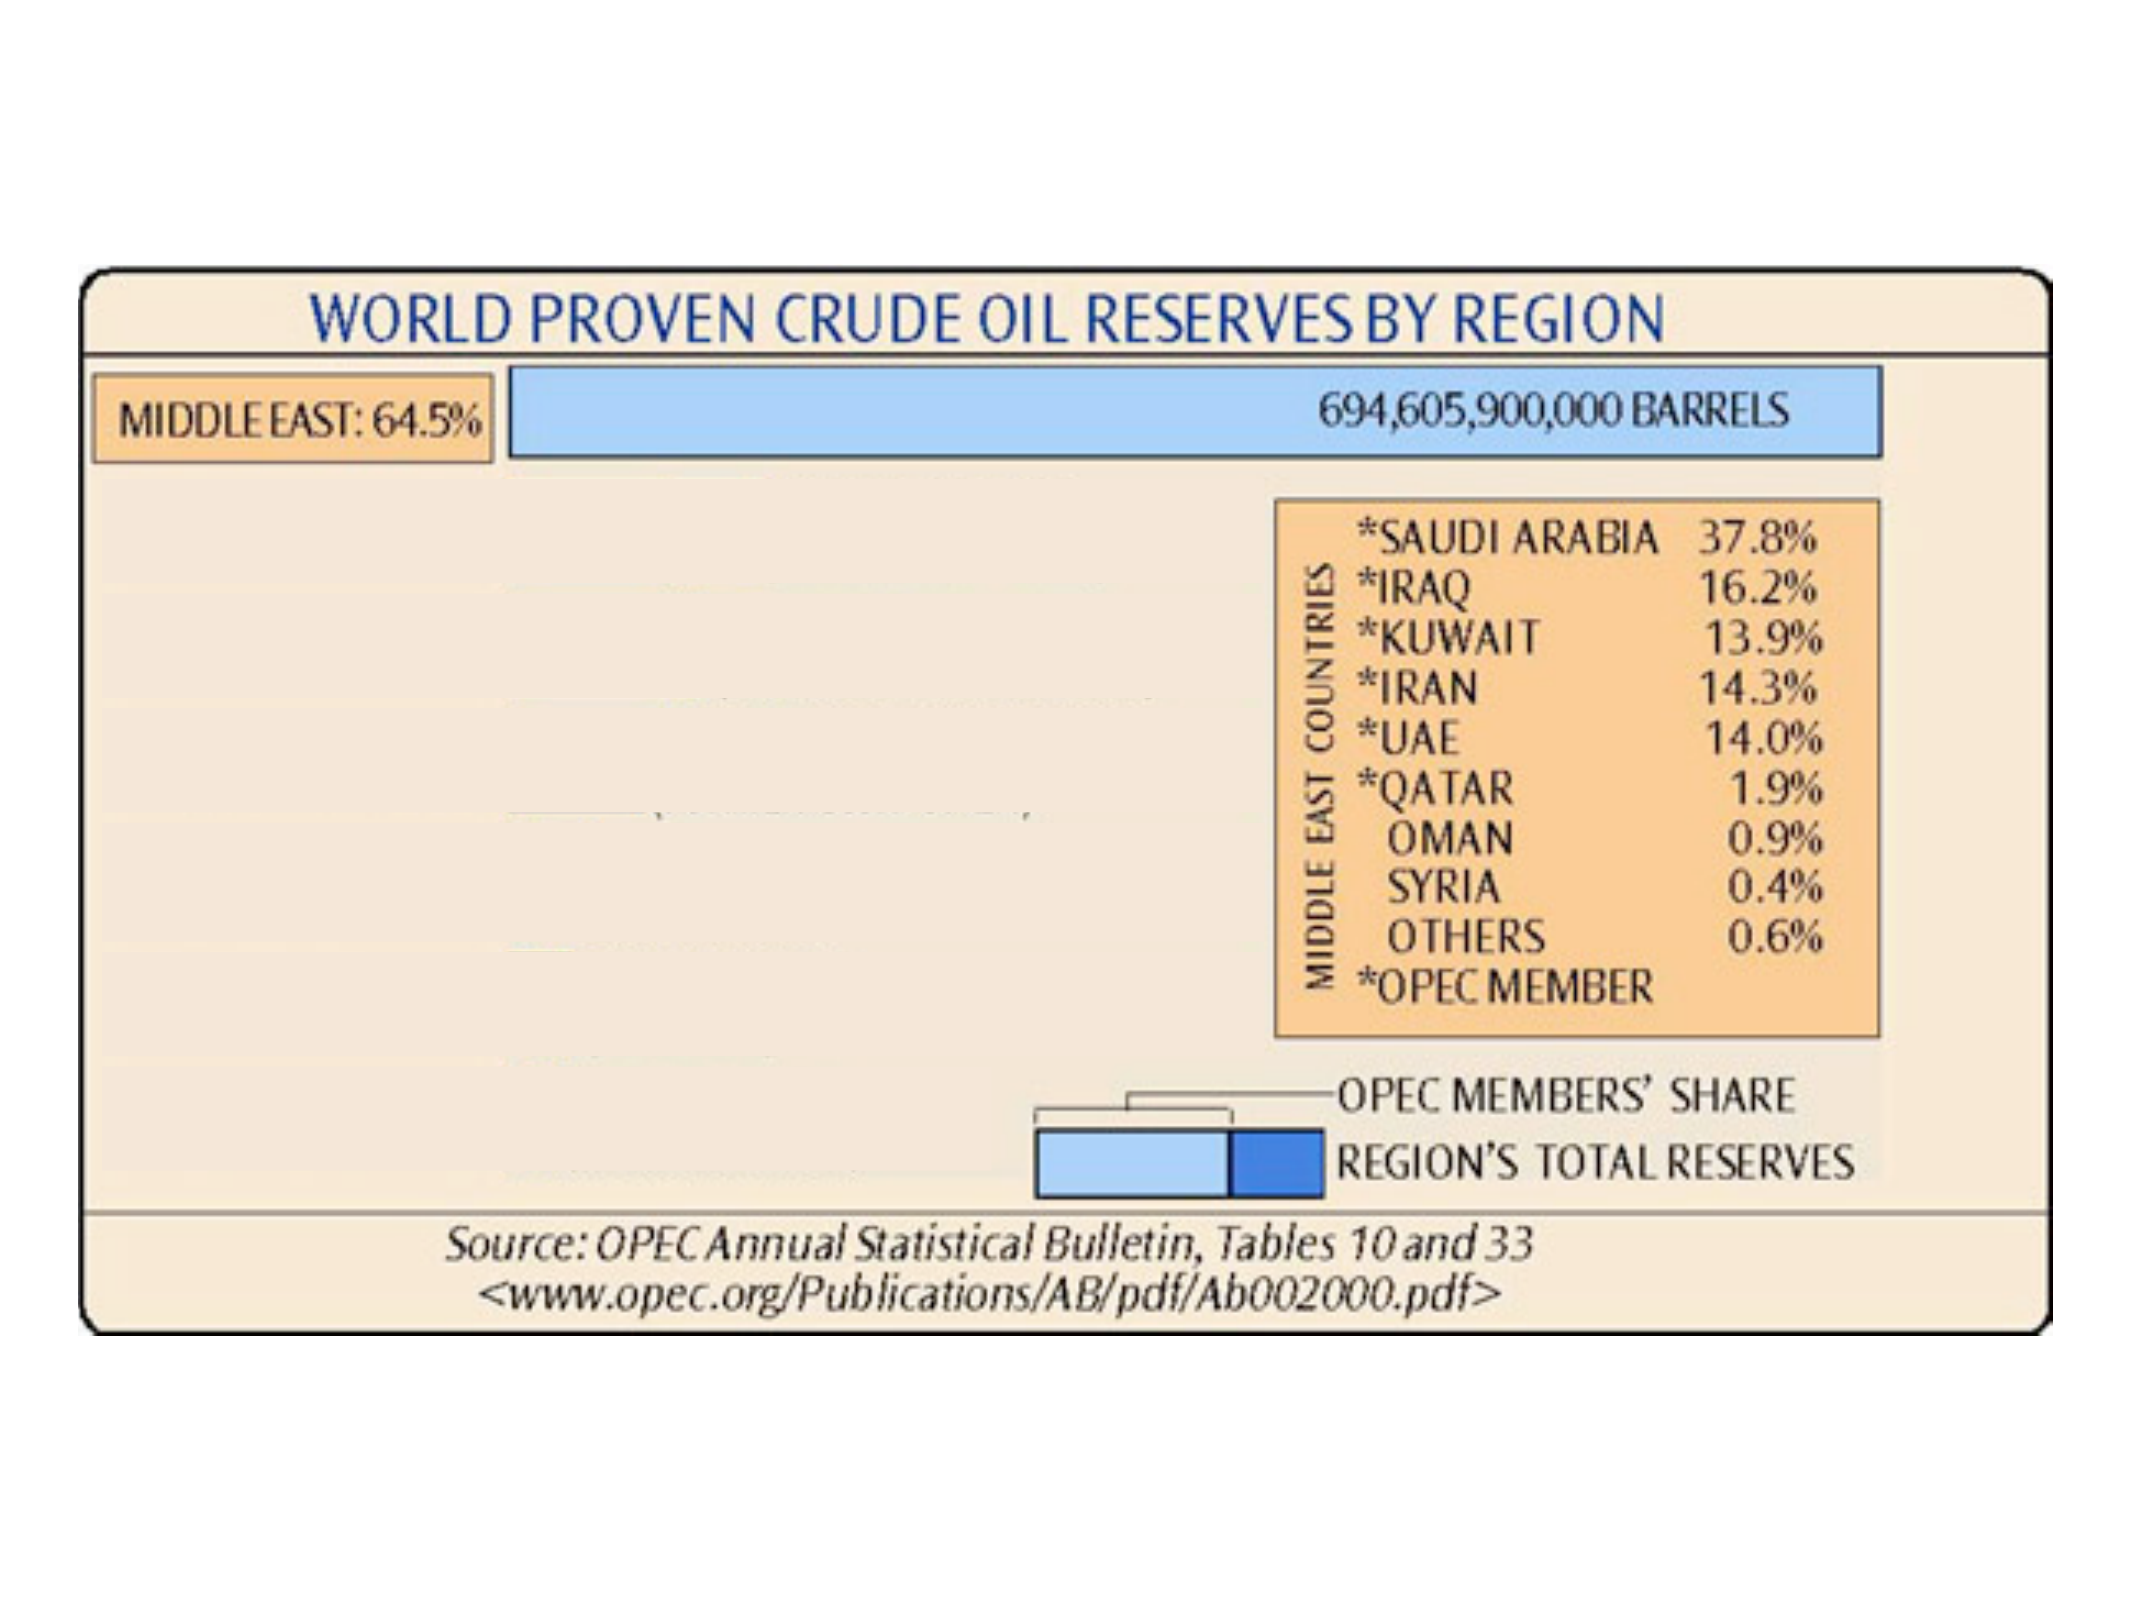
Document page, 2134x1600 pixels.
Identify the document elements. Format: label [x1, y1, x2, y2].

picture [78, 264, 2053, 1336]
